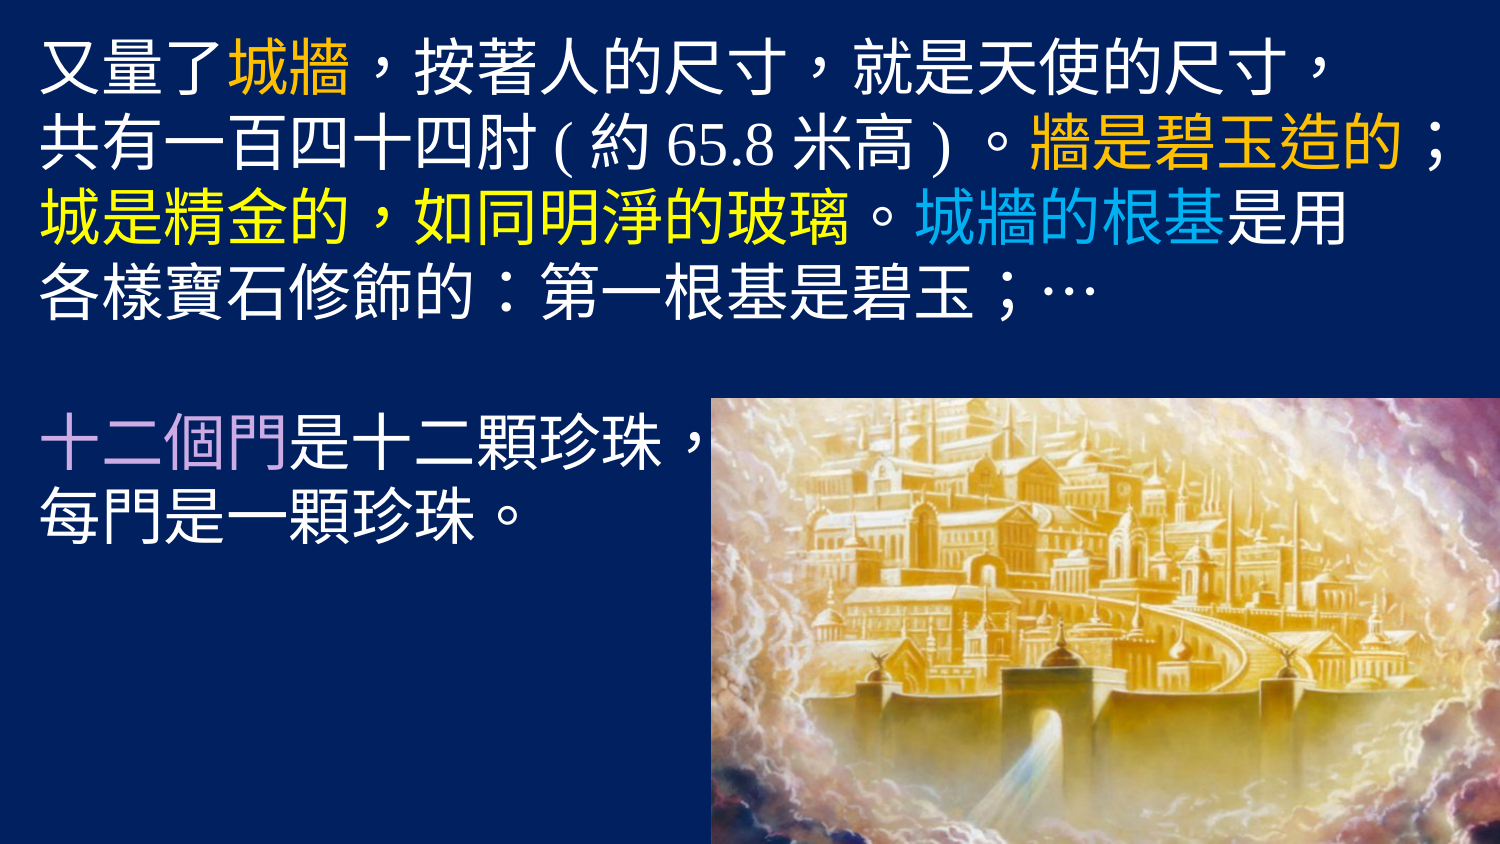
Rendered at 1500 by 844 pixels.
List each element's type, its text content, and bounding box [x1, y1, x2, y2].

picture [710, 397, 1500, 844]
list 又量了城牆，按著人的尺寸，就是天使的尺寸， 共有一百四十四肘(約65.8米高)。牆是碧玉造的； 城是精金的，如同明淨的玻璃。城牆的根基是用 各樣寶石修飾的：第一根基是碧玉；… 十二個門是十二顆珍珠， 每門是一顆珍珠。 [0, 20, 1500, 788]
